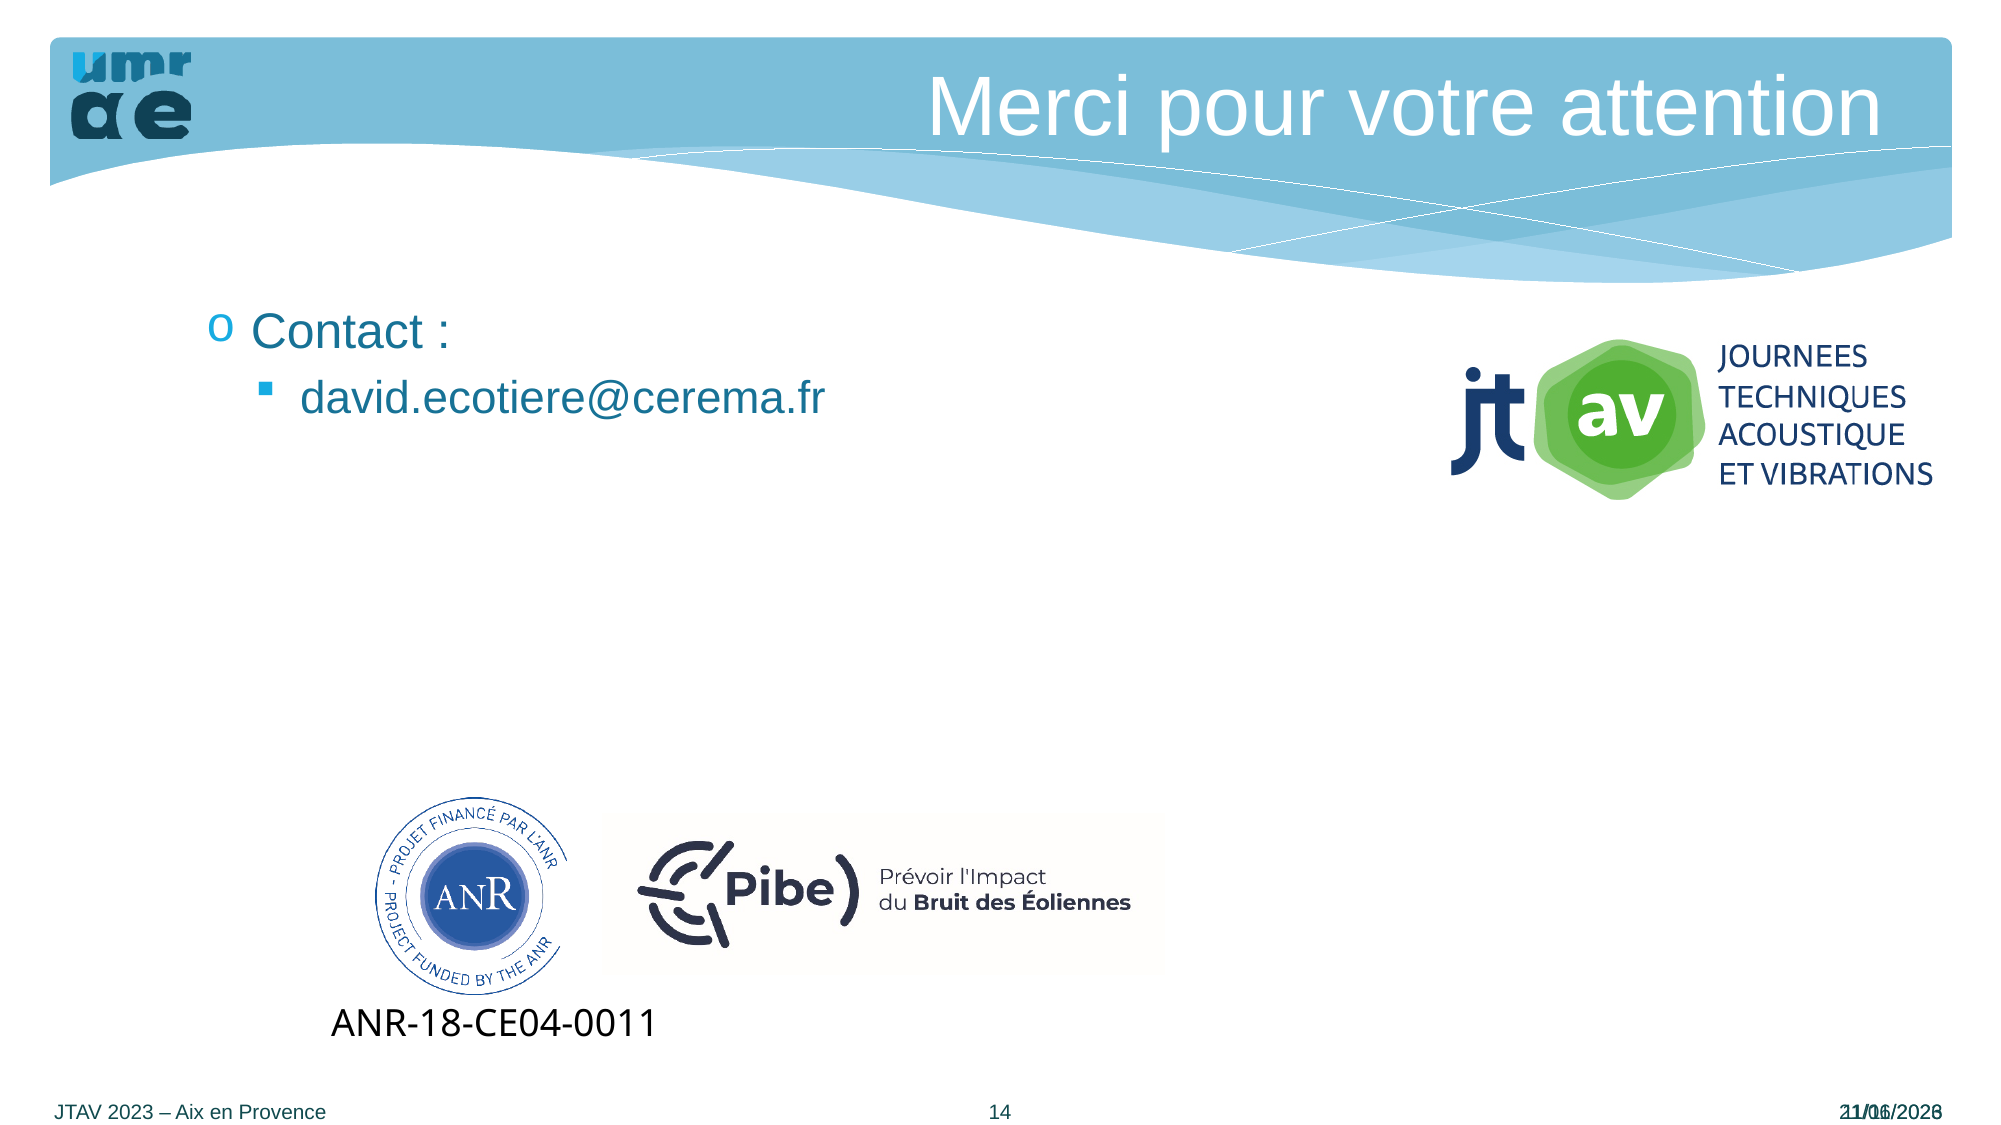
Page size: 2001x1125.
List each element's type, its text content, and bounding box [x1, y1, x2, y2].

picture [374, 797, 567, 996]
text_box ANR-18-CE04-0011 [316, 991, 675, 1052]
title Merci pour votre attention [367, 42, 1900, 160]
picture [1448, 337, 1936, 500]
picture [602, 813, 1165, 976]
text_box JTAV 2023 – Aix en Provence [39, 1081, 868, 1125]
text_box 21/06/2023 [1129, 1081, 1958, 1125]
list Contact : david.ecotiere@cerema.fr [190, 290, 1812, 1005]
slide_number 14 [872, 1081, 1128, 1125]
picture [71, 52, 191, 139]
